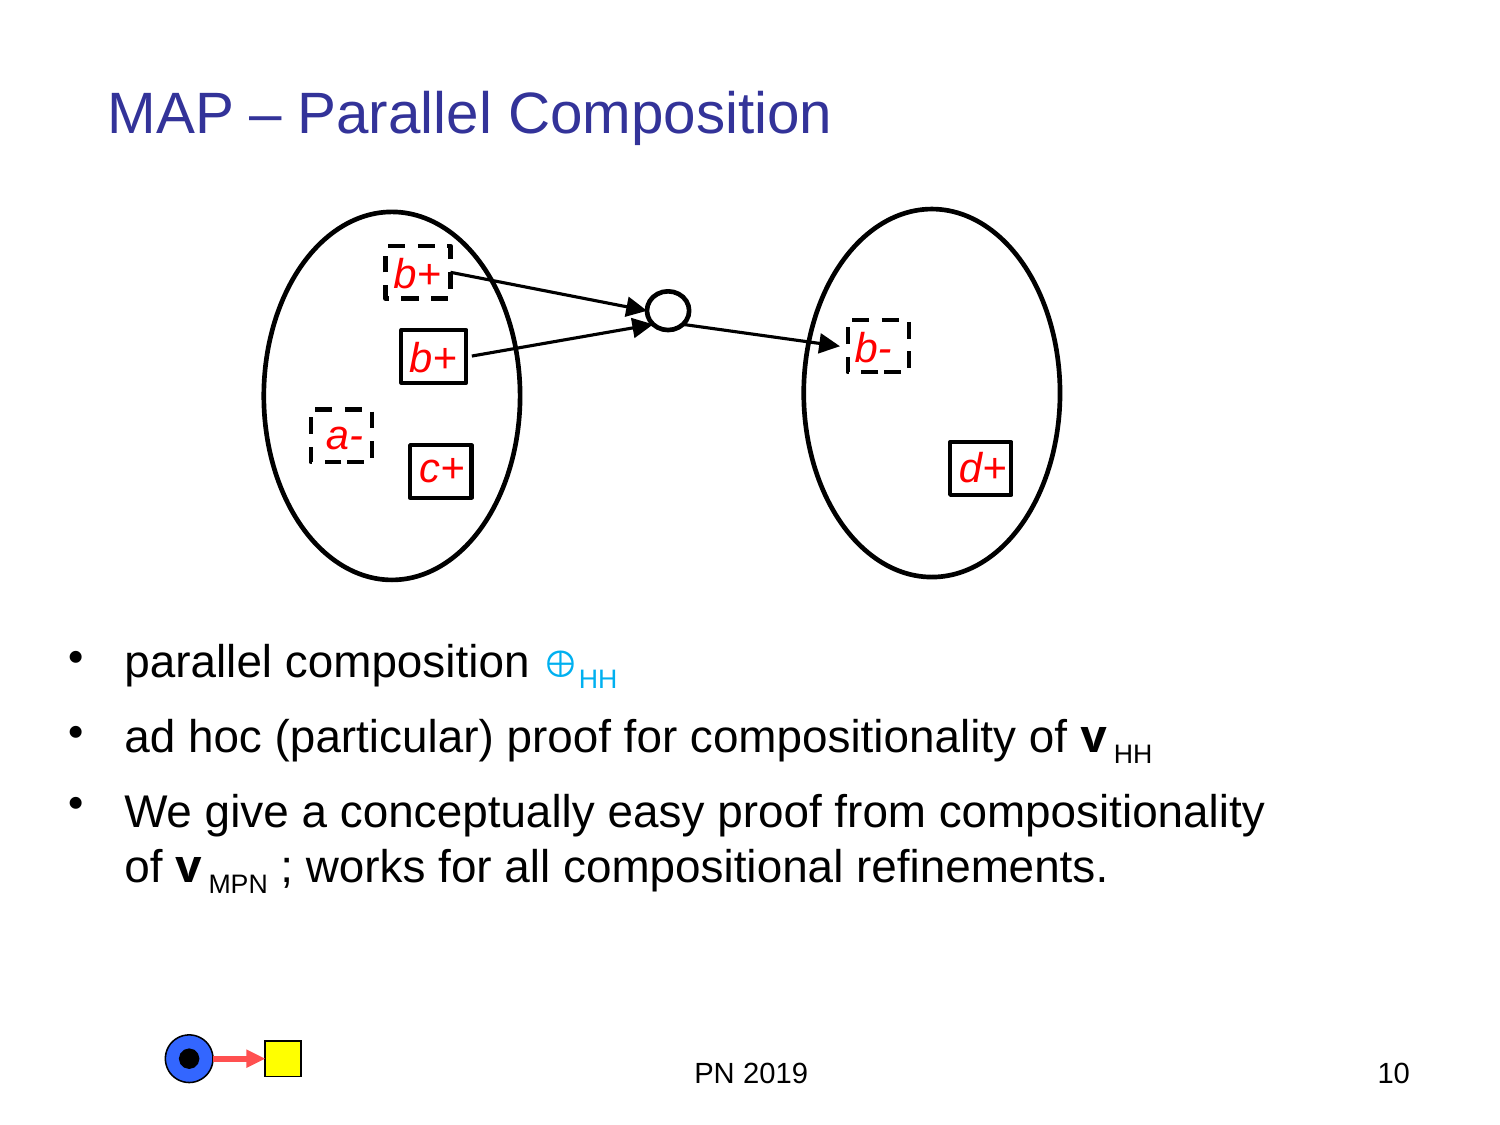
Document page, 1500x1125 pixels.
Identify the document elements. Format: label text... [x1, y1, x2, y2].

text_box [803, 209, 1061, 578]
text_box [682, 324, 840, 347]
text_box [399, 328, 468, 385]
text_box [648, 291, 690, 331]
footer PN 2019 [513, 1046, 989, 1102]
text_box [450, 272, 648, 311]
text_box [471, 324, 654, 357]
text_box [943, 433, 1034, 500]
slide_number 10 [1074, 1046, 1425, 1103]
title MAP – Parallel Composition [92, 39, 1443, 180]
text_box b+ [394, 323, 472, 389]
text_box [403, 433, 492, 500]
list parallel composition HH ad hoc (particular) proof for compositionality of v HH We give a conceptually easy proof from compositionality of v MPN ; works for all compositional refinements. [53, 556, 1329, 1035]
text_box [310, 400, 391, 467]
text_box [263, 211, 521, 580]
